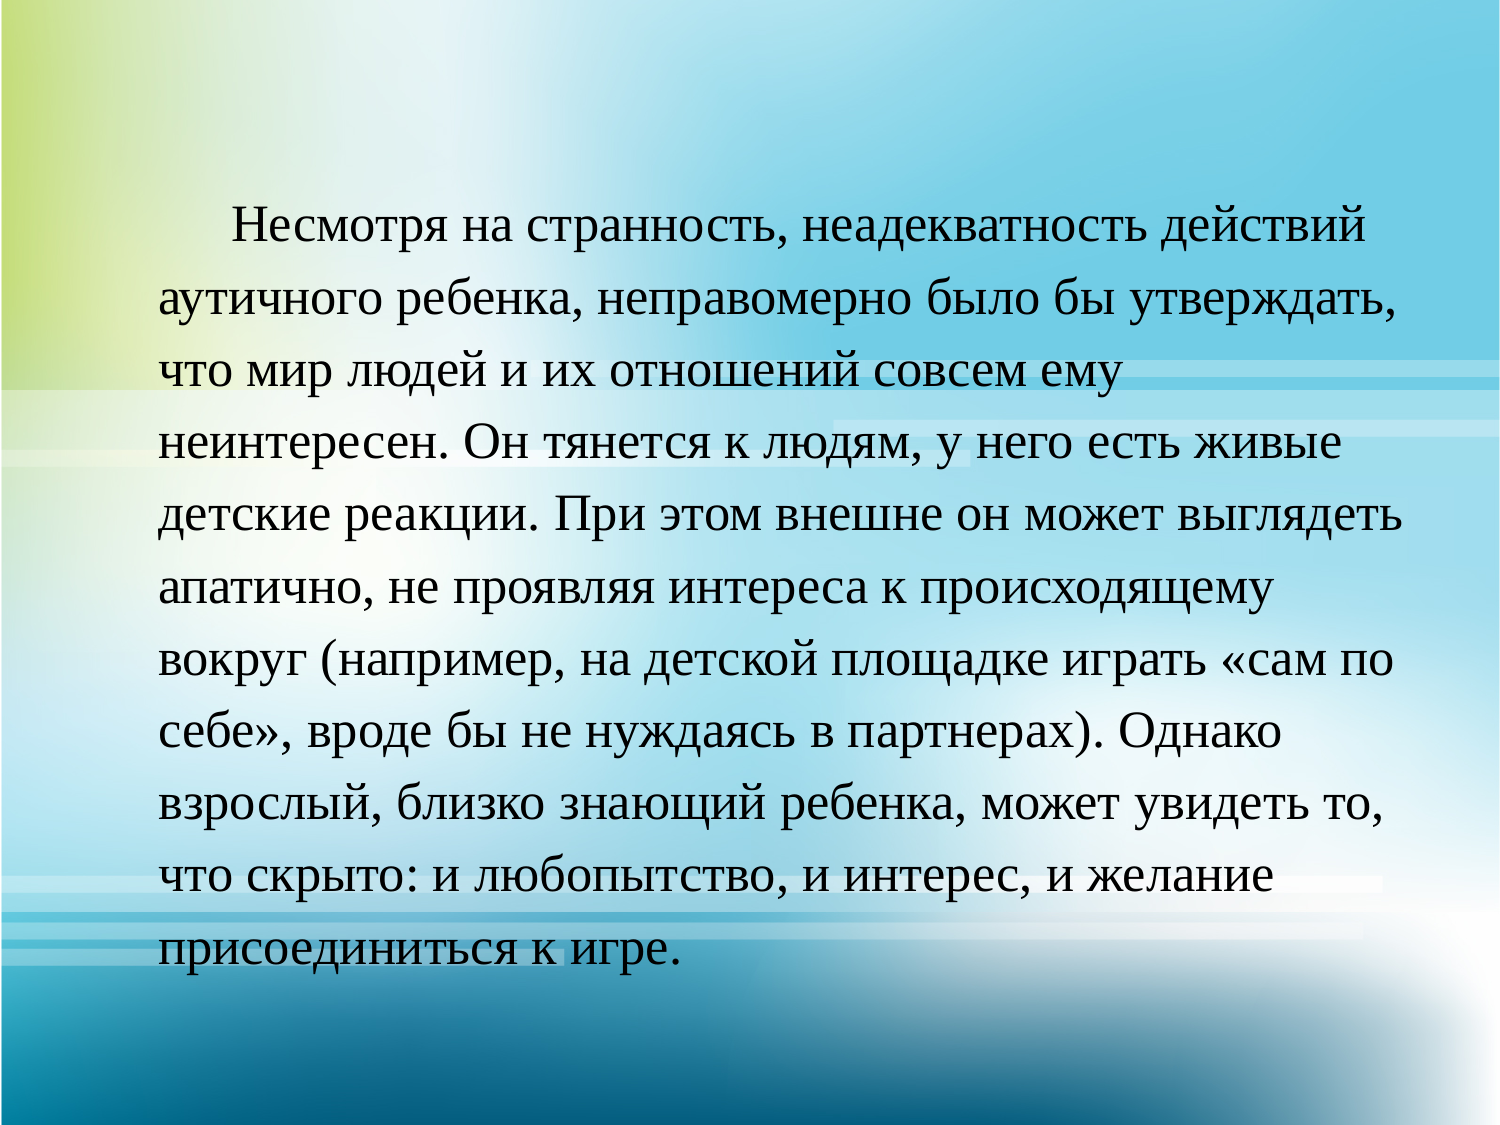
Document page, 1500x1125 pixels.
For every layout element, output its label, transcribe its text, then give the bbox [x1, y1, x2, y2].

list Несмотря на странность, неадекватность действий аутичного ребенка, неправомерно было бы утверждать, что мир людей и их отношений совсем ему неинтересен. Он тянется к людям, у него есть живые детские реакции. При этом внешне он может выглядеть апатично, не проявляя интереса к происходящему вокруг (например, на детской площадке играть «сам по себе», вроде бы не нуждаясь в партнерах). Однако взрослый, близко знающий ребенка, может увидеть то, что скрыто: и любопытство, и интерес, и желание присоединиться к игре. [88, 172, 1425, 1005]
picture [0, 0, 1500, 1125]
